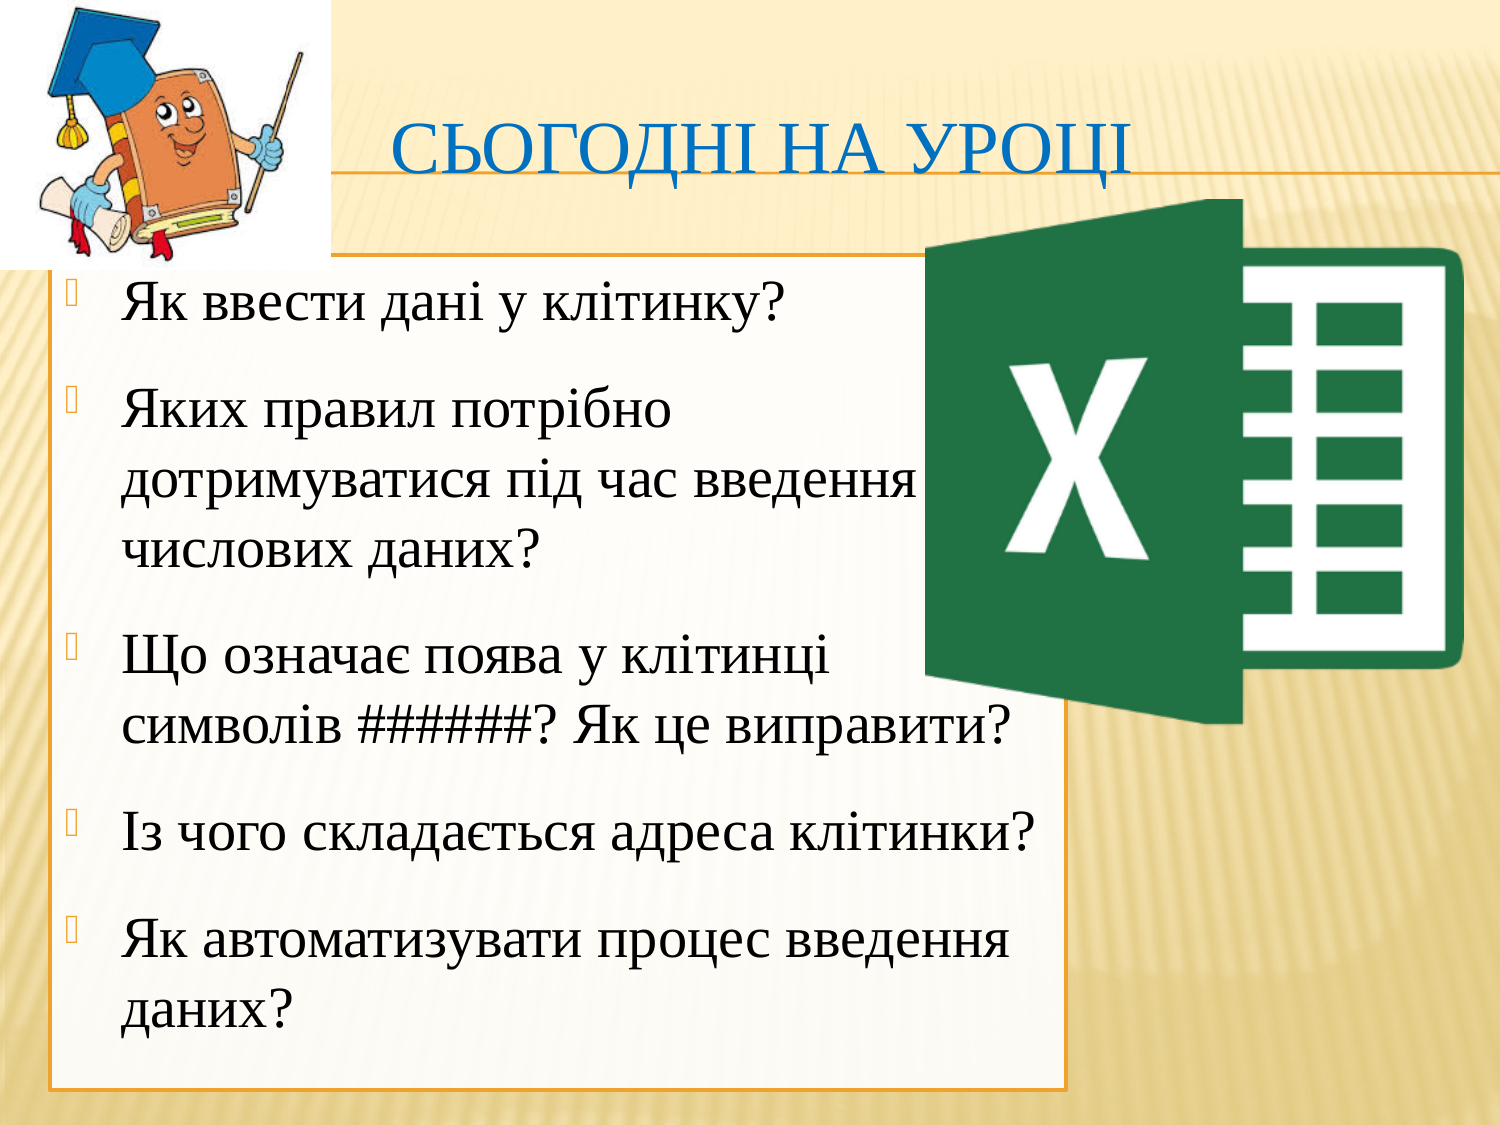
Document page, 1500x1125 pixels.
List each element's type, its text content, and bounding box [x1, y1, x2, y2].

title Сьогодні на уроці [339, 75, 1475, 213]
picture [0, 0, 331, 270]
list Як ввести дані у клітинку? Яких правил потрібно дотримуватися під час введення числових даних? Що означає поява у клітинці символів ######? Як це виправити? Із чого складається адреса клітинки? Як автоматизувати процес введення даних? [48, 253, 1068, 1092]
picture [925, 198, 1464, 727]
